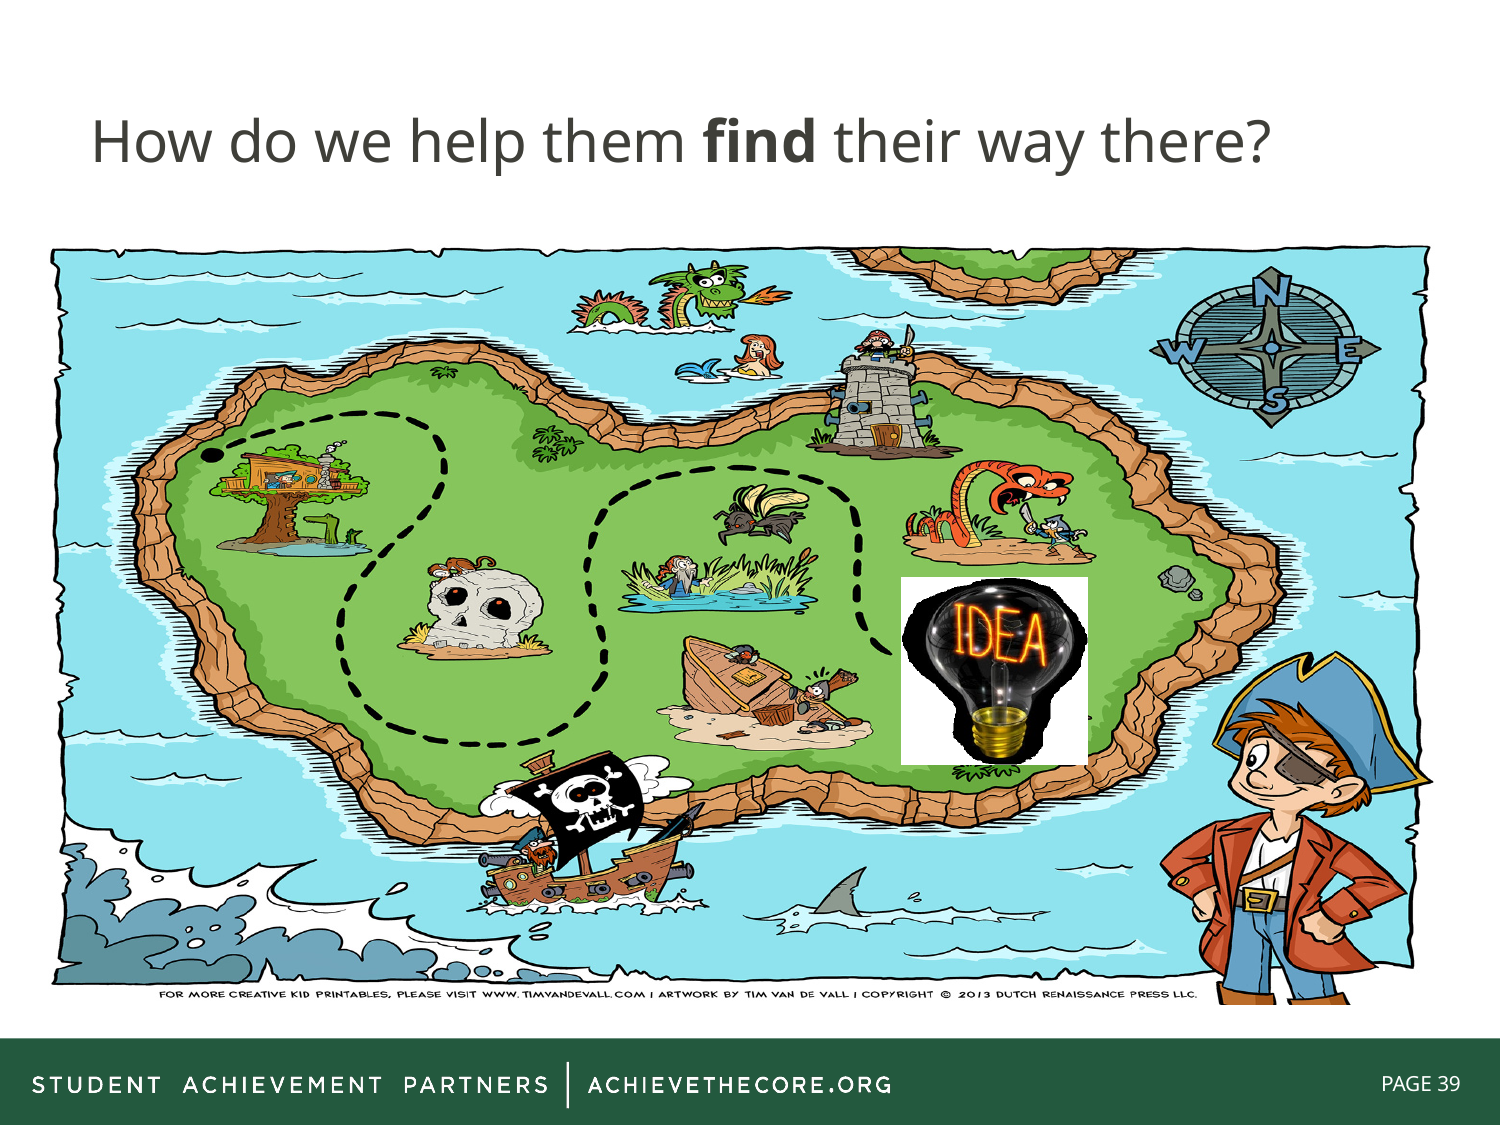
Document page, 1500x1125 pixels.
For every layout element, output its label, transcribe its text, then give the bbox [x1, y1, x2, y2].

picture [12, 1055, 911, 1112]
title How do we help them find their way there? [75, 45, 1425, 230]
picture [24, 232, 1454, 1006]
